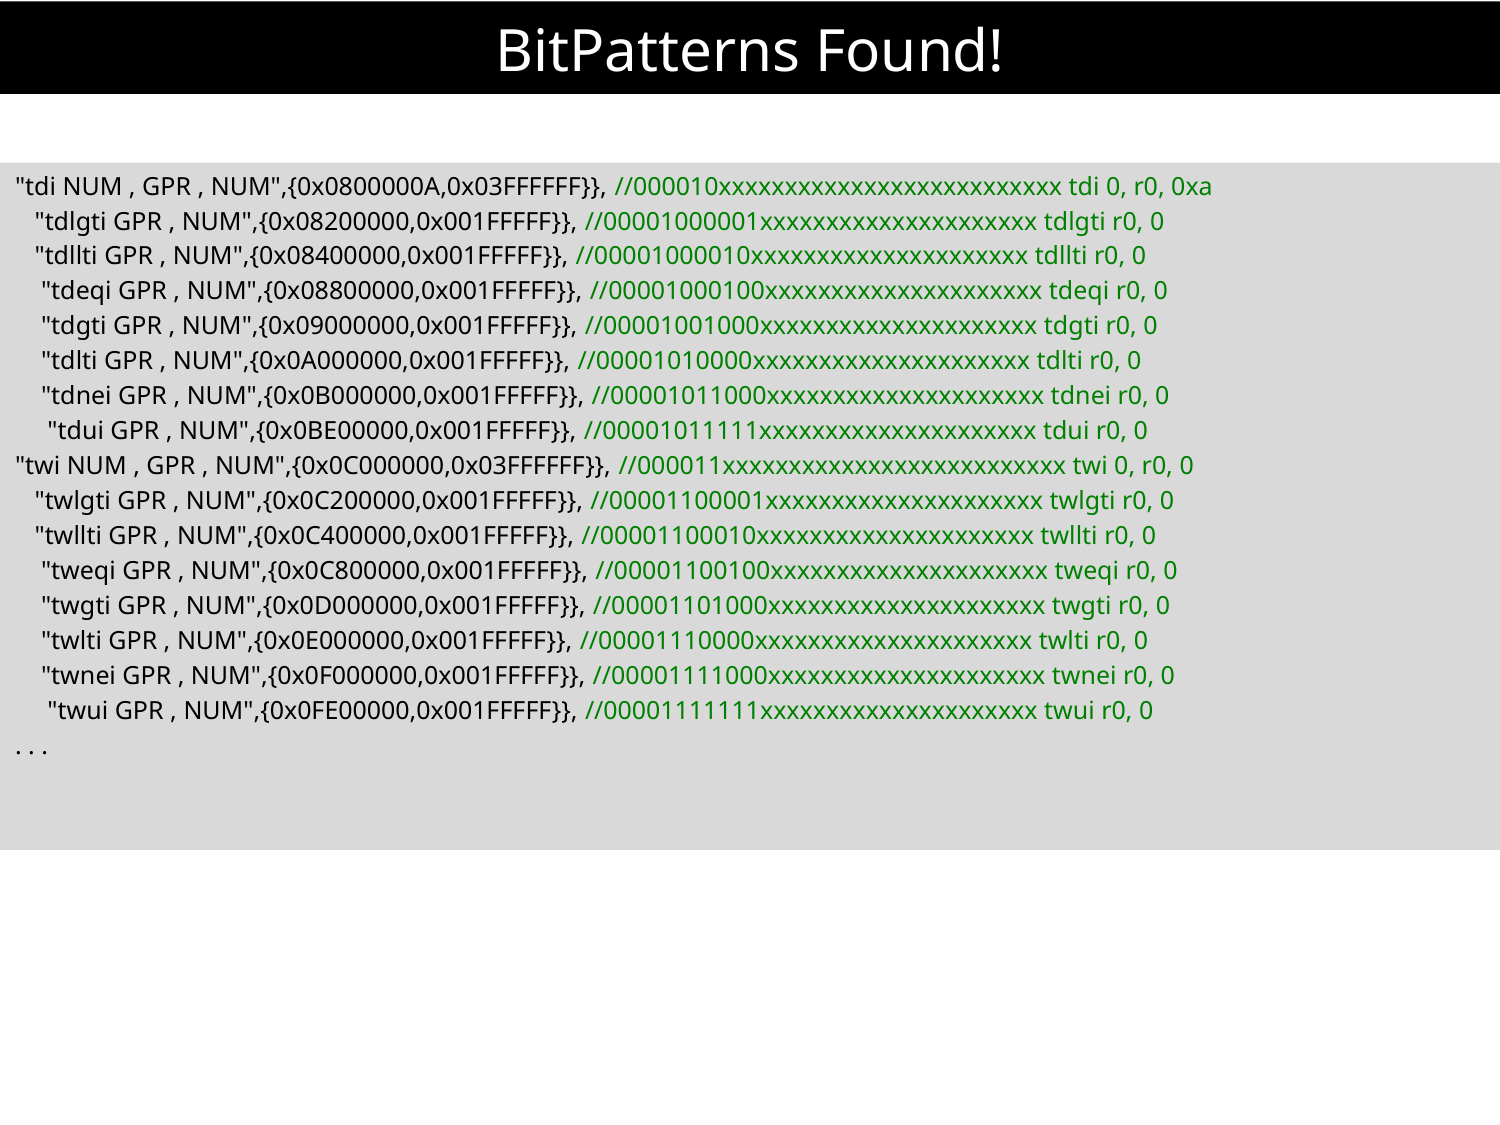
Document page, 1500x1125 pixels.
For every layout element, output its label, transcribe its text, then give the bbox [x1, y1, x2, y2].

title BitPatterns Found! [0, 1, 1500, 94]
list "tdi NUM , GPR , NUM",{0x0800000A,0x03FFFFFF}}, //000010xxxxxxxxxxxxxxxxxxxxxxxxxx tdi 0, r0, 0xa "tdlgti GPR , NUM",{0x08200000,0x001FFFFF}}, //00001000001xxxxxxxxxxxxxxxxxxxxx tdlgti r0, 0 "tdllti GPR , NUM",{0x08400000,0x001FFFFF}}, //00001000010xxxxxxxxxxxxxxxxxxxxx tdllti r0, 0 "tdeqi GPR , NUM",{0x08800000,0x001FFFFF}}, //00001000100xxxxxxxxxxxxxxxxxxxxx tdeqi r0, 0 "tdgti GPR , NUM",{0x09000000,0x001FFFFF}}, //00001001000xxxxxxxxxxxxxxxxxxxxx tdgti r0, 0 "tdlti GPR , NUM",{0x0A000000,0x001FFFFF}}, //00001010000xxxxxxxxxxxxxxxxxxxxx tdlti r0, 0 "tdnei GPR , NUM",{0x0B000000,0x001FFFFF}}, //00001011000xxxxxxxxxxxxxxxxxxxxx tdnei r0, 0 "tdui GPR , NUM",{0x0BE00000,0x001FFFFF}}, //00001011111xxxxxxxxxxxxxxxxxxxxx tdui r0, 0 "twi NUM , GPR , NUM",{0x0C000000,0x03FFFFFF}}, //000011xxxxxxxxxxxxxxxxxxxxxxxxxx twi 0, r0, 0 "twlgti GPR , NUM",{0x0C200000,0x001FFFFF}}, //00001100001xxxxxxxxxxxxxxxxxxxxx twlgti r0, 0 "twllti GPR , NUM",{0x0C400000,0x001FFFFF}}, //00001100010xxxxxxxxxxxxxxxxxxxxx twllti r0, 0 "tweqi GPR , NUM",{0x0C800000,0x001FFFFF}}, //00001100100xxxxxxxxxxxxxxxxxxxxx tweqi r0, 0 "twgti GPR , NUM",{0x0D000000,0x001FFFFF}}, //00001101000xxxxxxxxxxxxxxxxxxxxx twgti r0, 0 "twlti GPR , NUM",{0x0E000000,0x001FFFFF}}, //00001110000xxxxxxxxxxxxxxxxxxxxx twlti r0, 0 "twnei GPR , NUM",{0x0F000000,0x001FFFFF}}, //00001111000xxxxxxxxxxxxxxxxxxxxx twnei r0, 0 "twui GPR , NUM",{0x0FE00000,0x001FFFFF}}, //00001111111xxxxxxxxxxxxxxxxxxxxx twui r0, 0 . . . [0, 162, 1500, 850]
